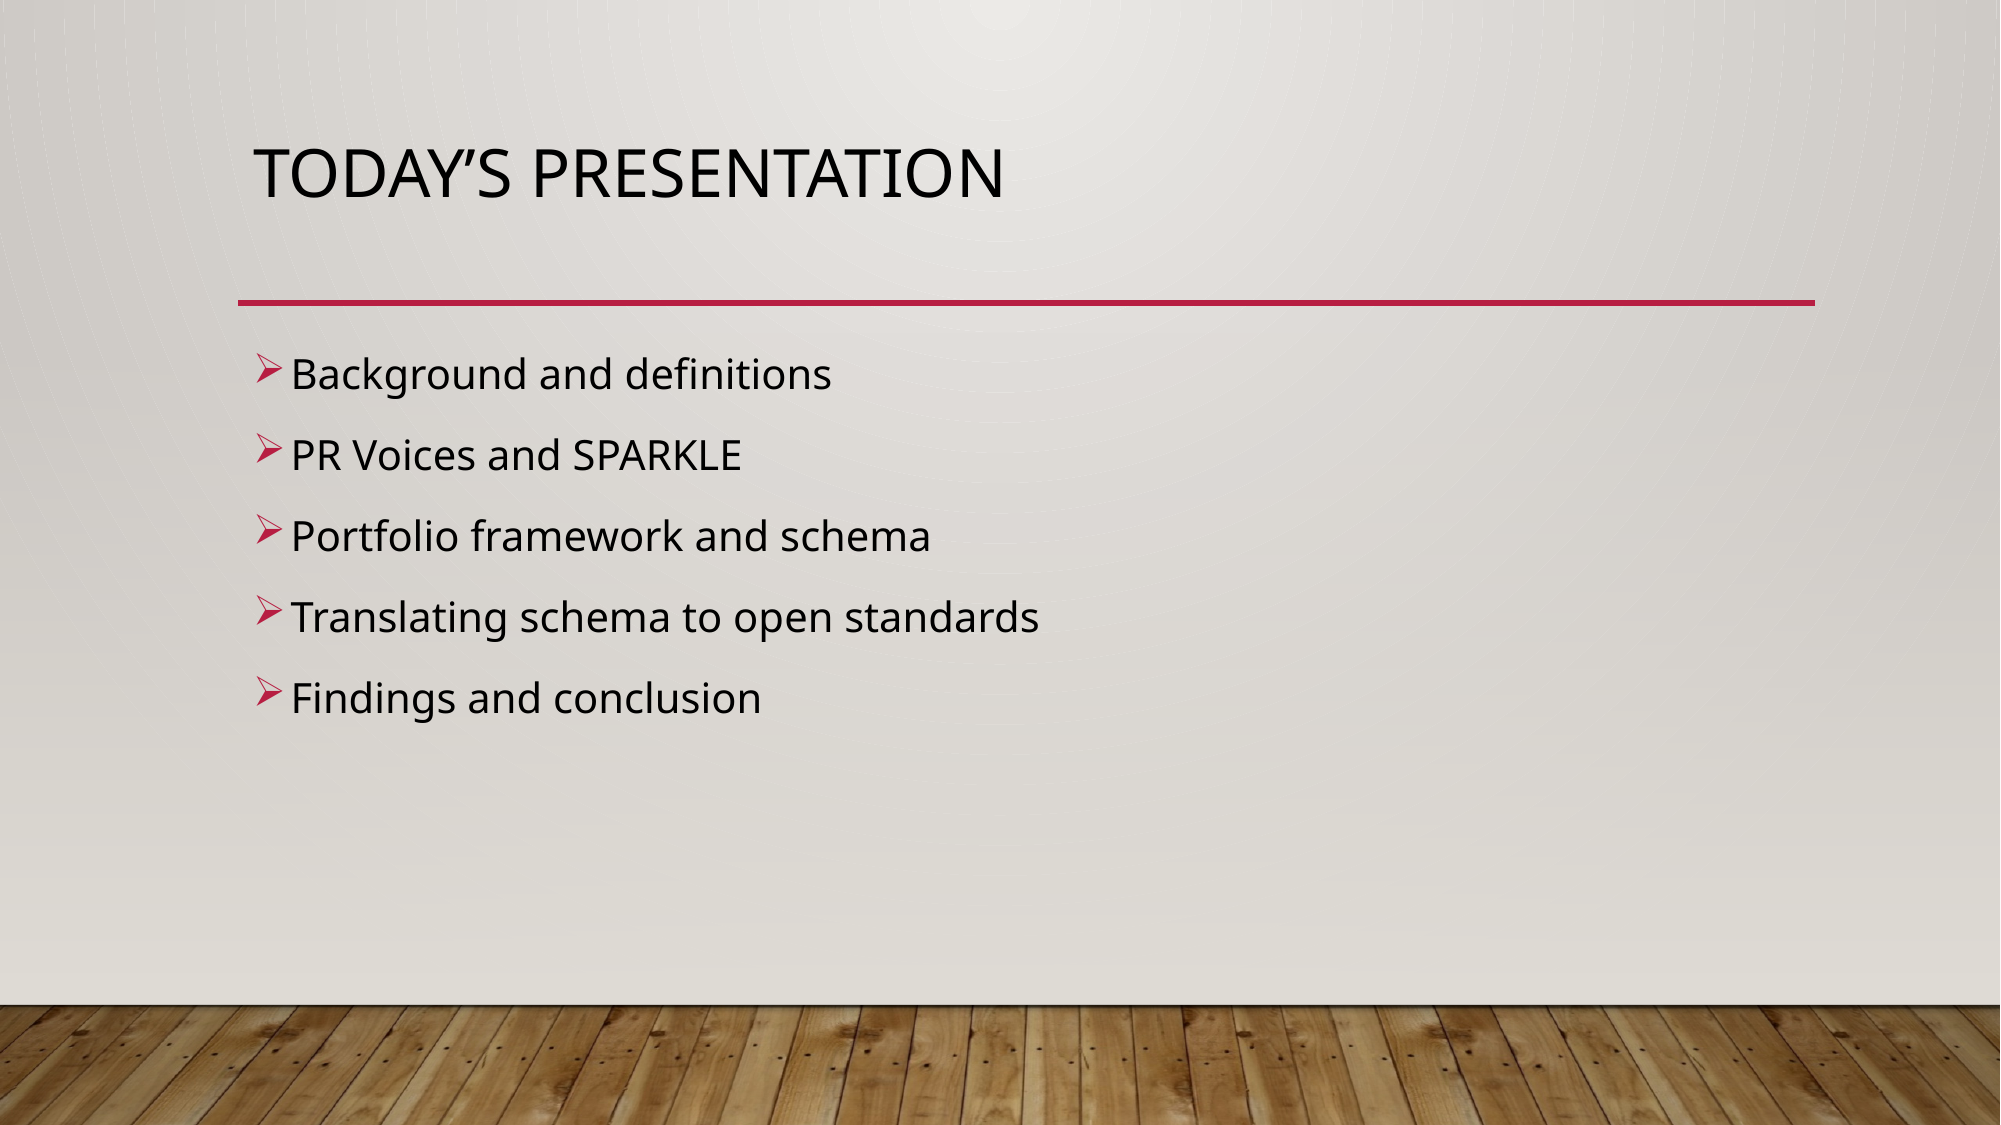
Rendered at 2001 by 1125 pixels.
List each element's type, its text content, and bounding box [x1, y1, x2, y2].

picture [0, 1005, 2000, 1125]
title Today’s presentatioN [238, 131, 1814, 305]
list Background and definitions PR Voices and SPARKLE Portfolio framework and schema Translating schema to open standards Findings and conclusion [238, 330, 1814, 897]
